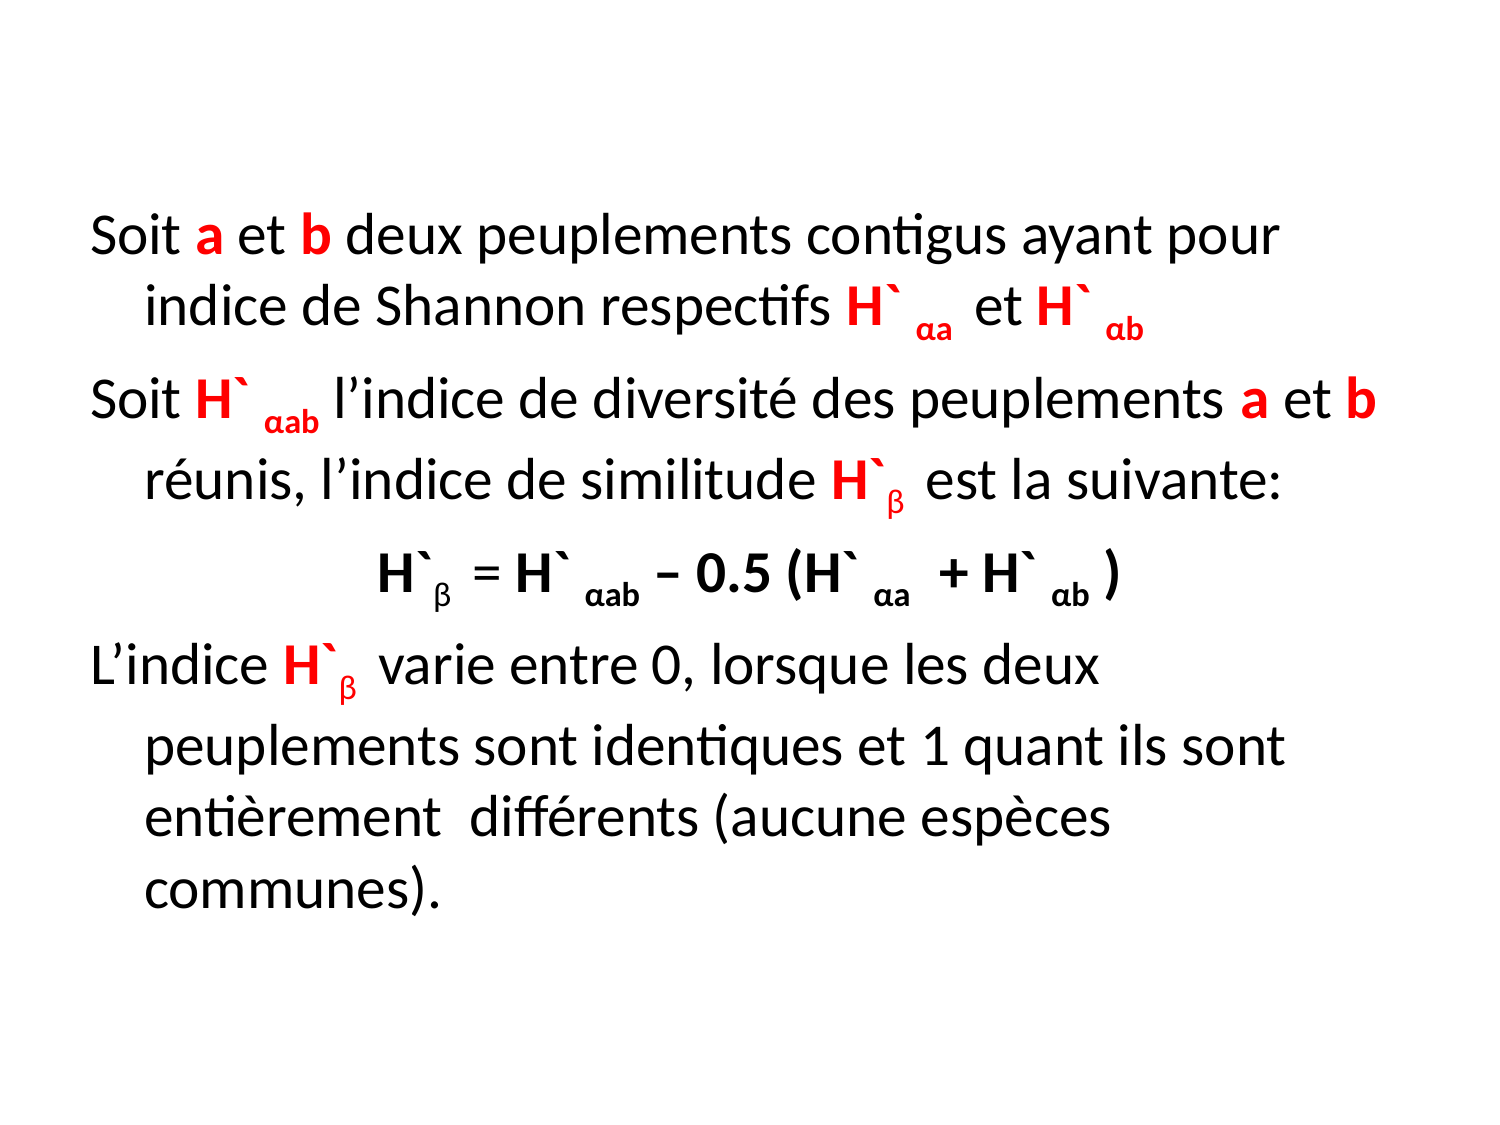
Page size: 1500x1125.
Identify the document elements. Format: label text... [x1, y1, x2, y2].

list Soit a et b deux peuplements contigus ayant pour indice de Shannon respectifs H` αa et H` αb Soit H` αab l’indice de diversité des peuplements a et b réunis, l’indice de similitude H`β est la suivante: H`β = H` αab – 0.5 (H` αa + H` αb ) L’indice H`β varie entre 0, lorsque les deux peuplements sont identiques et 1 quant ils sont entièrement différents (aucune espèces communes). [75, 187, 1425, 930]
